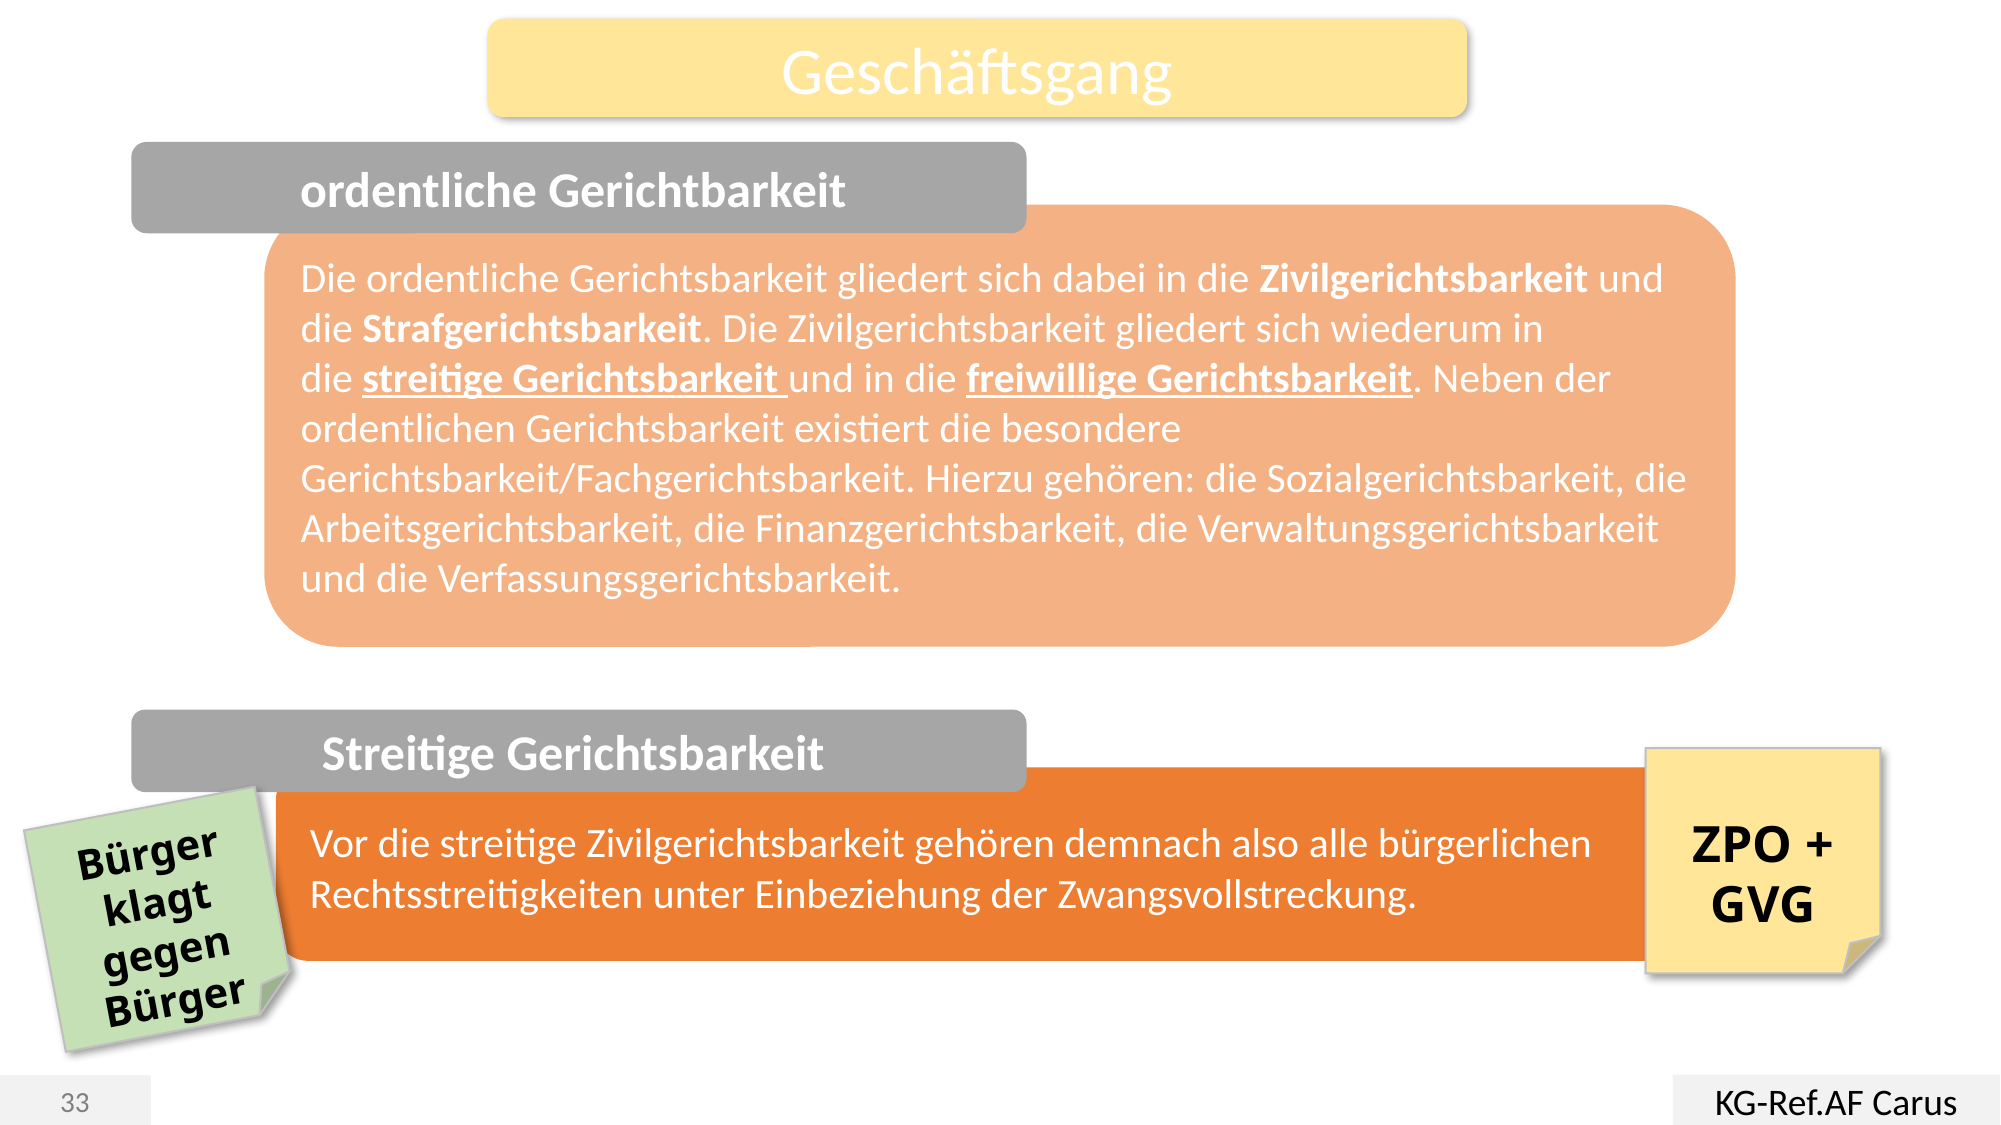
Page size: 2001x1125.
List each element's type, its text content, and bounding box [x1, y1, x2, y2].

text_box Geschäftsgang [486, 17, 1469, 119]
text_box KG-Ref.AF Carus [1672, 1074, 2000, 1125]
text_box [131, 141, 1736, 647]
text_box Bürger klagt gegen Bürger [22, 809, 293, 1053]
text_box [131, 709, 1736, 961]
text_box ZPO + GVG [1644, 747, 1884, 975]
text_box 33 [0, 1075, 151, 1125]
